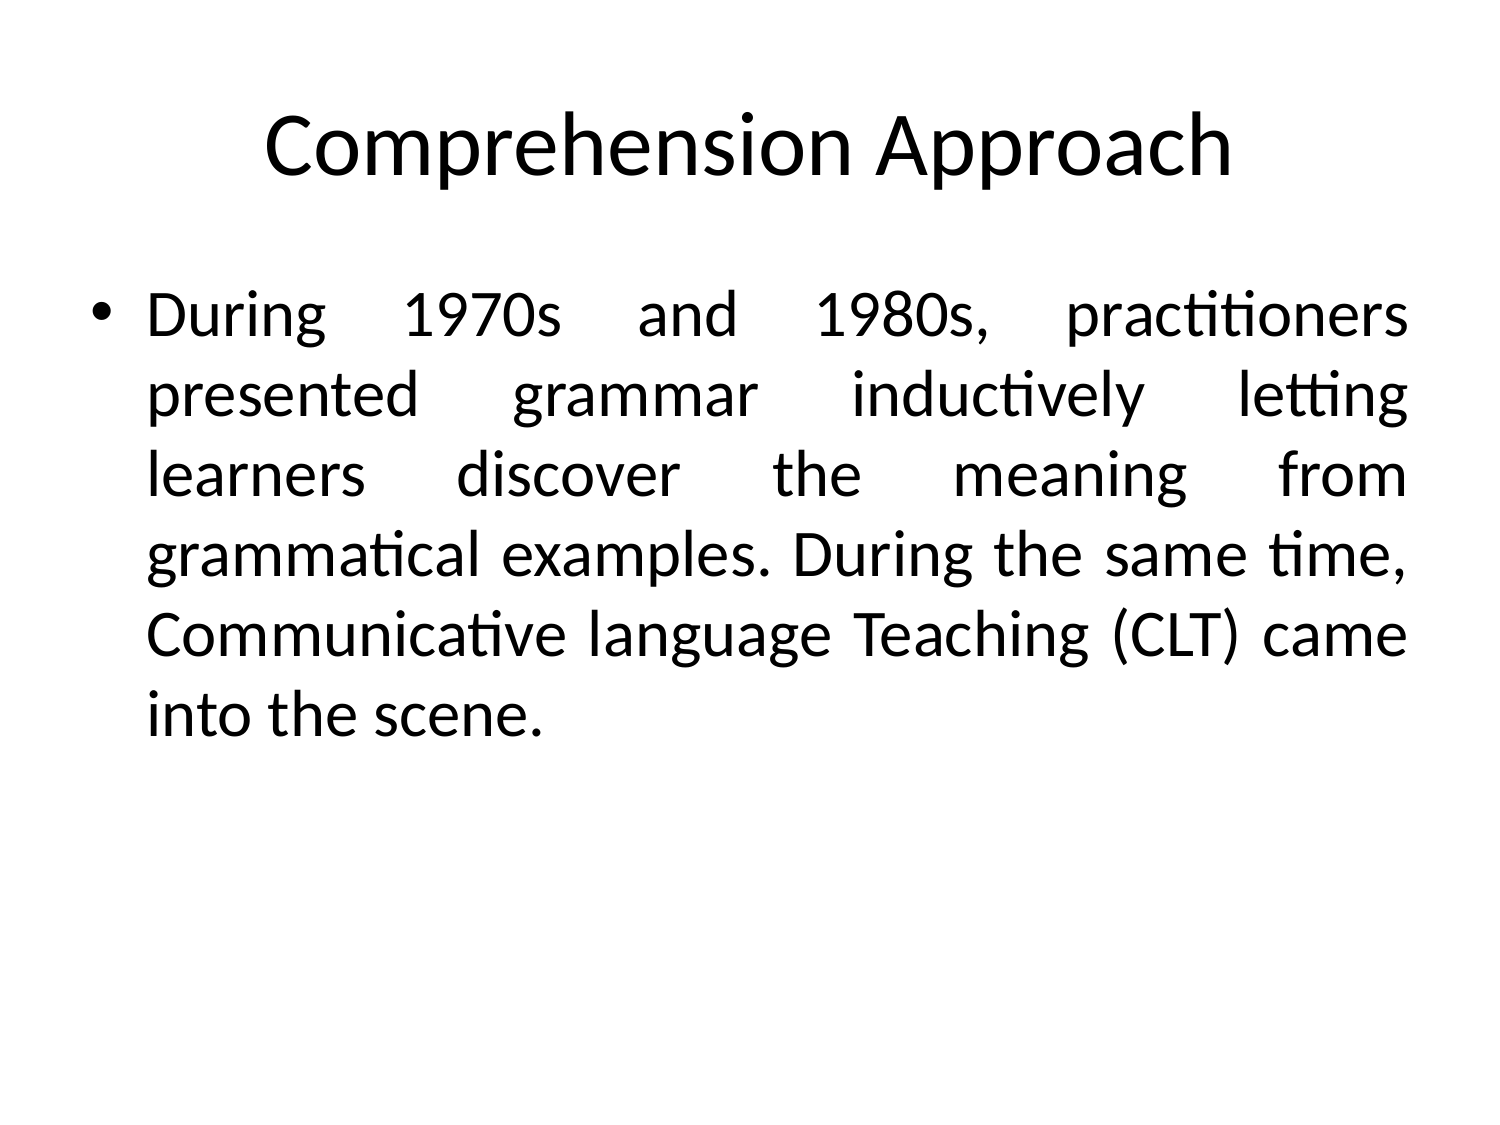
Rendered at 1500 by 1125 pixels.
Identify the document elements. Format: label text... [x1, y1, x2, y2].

list During 1970s and 1980s, practitioners presented grammar inductively letting learners discover the meaning from grammatical examples. During the same time, Communicative language Teaching (CLT) came into the scene. [75, 262, 1425, 1005]
title Comprehension Approach [75, 45, 1425, 233]
